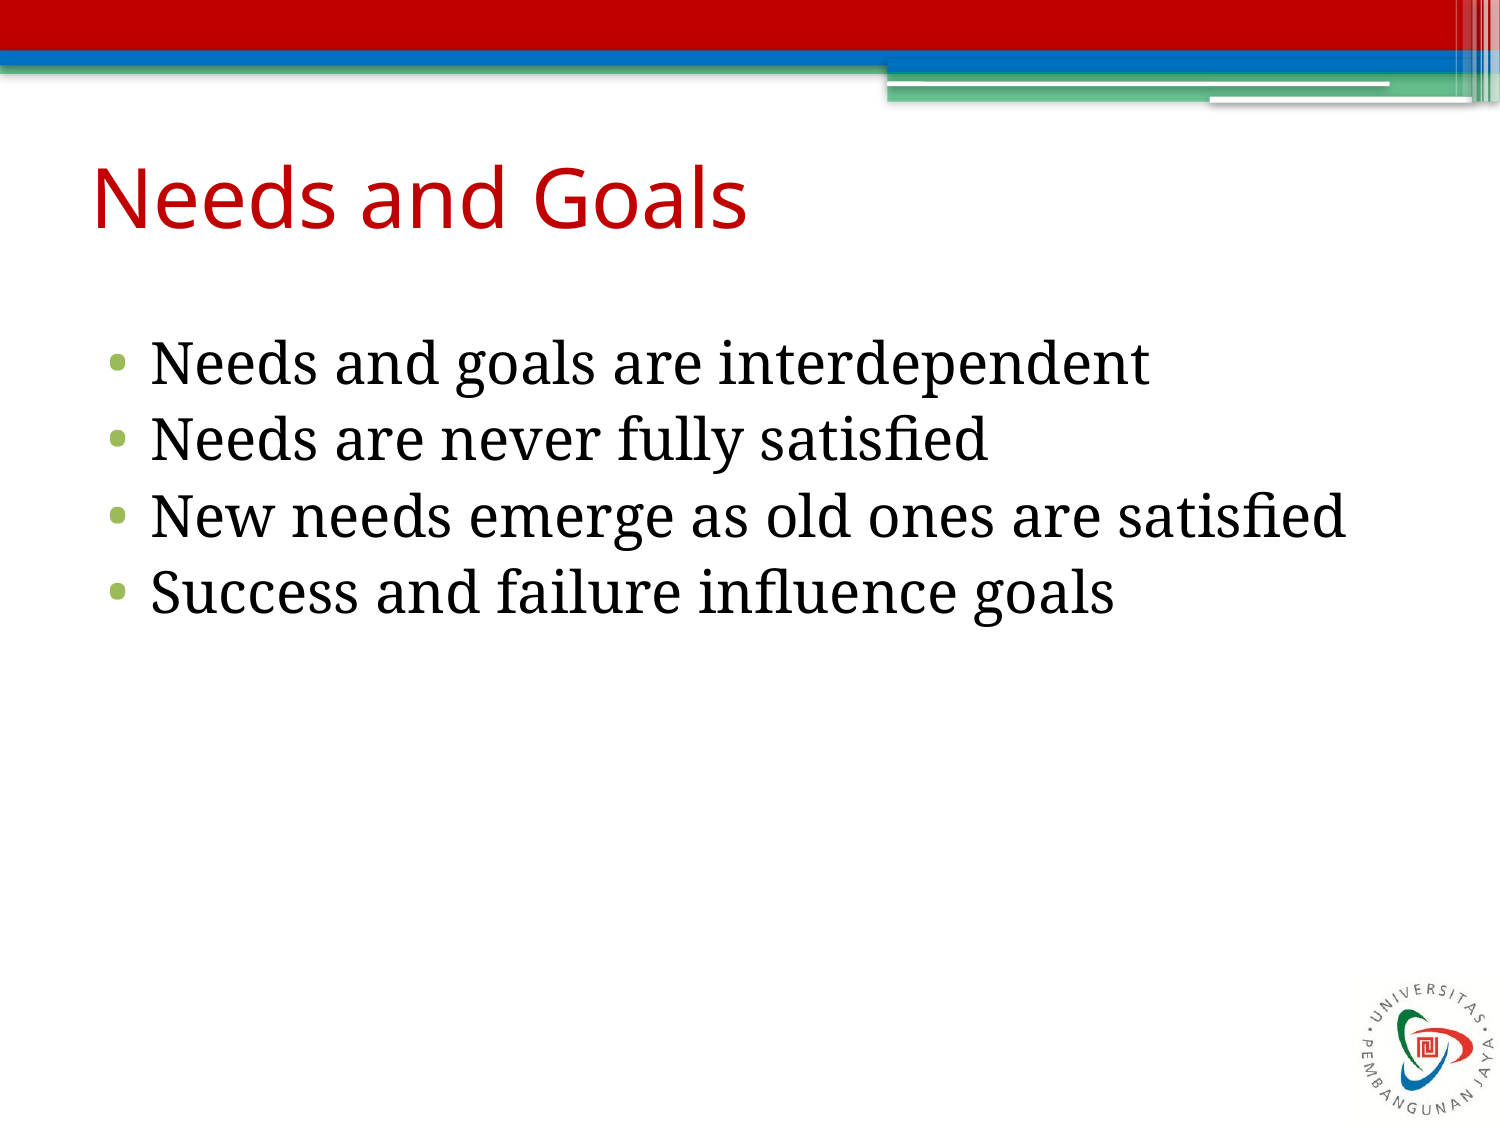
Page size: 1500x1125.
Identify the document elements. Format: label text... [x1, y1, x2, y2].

list Needs and goals are interdependent Needs are never fully satisfied New needs emerge as old ones are satisfied Success and failure influence goals [75, 318, 1425, 1029]
picture [1352, 975, 1500, 1125]
title Needs and Goals [75, 137, 1425, 313]
